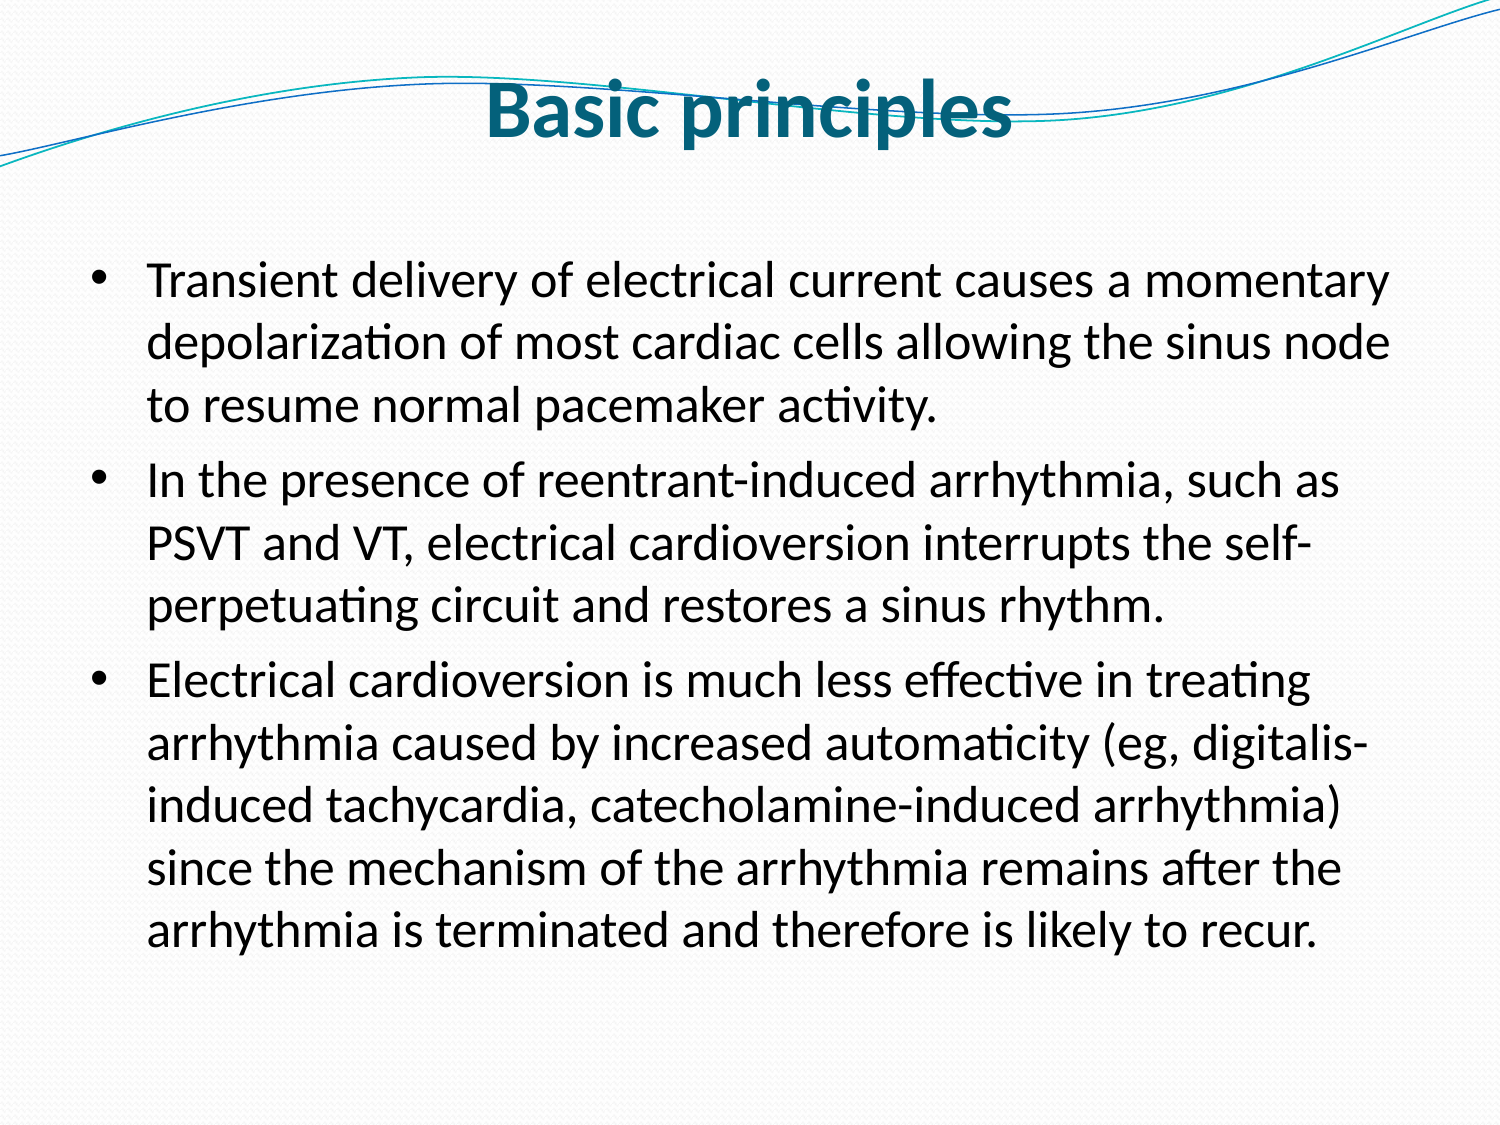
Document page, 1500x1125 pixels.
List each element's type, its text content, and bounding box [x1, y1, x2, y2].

text_box • [87, 640, 111, 706]
title Basic principles [482, 0, 1017, 155]
text_box Transient delivery of electrical current causes a momentary depolarization of most cardiac cells allowing the sinus node to resume normal pacemaker activity. In the presence of reentrant-induced arrhythmia, such as PSVT and VT, electrical cardioversion interrupts the self- perpetuating circuit and restores a sinus rhythm. Electrical cardioversion is much less effective in treating arrhythmia caused by increased automaticity (eg, digitalis- induced tachycardia, catecholamine-induced arrhythmia) since the mechanism of the arrhythmia remains after the arrhythmia is terminated and therefore is likely to recur. [144, 242, 1403, 959]
text_box • [87, 239, 111, 305]
text_box • [87, 440, 111, 505]
